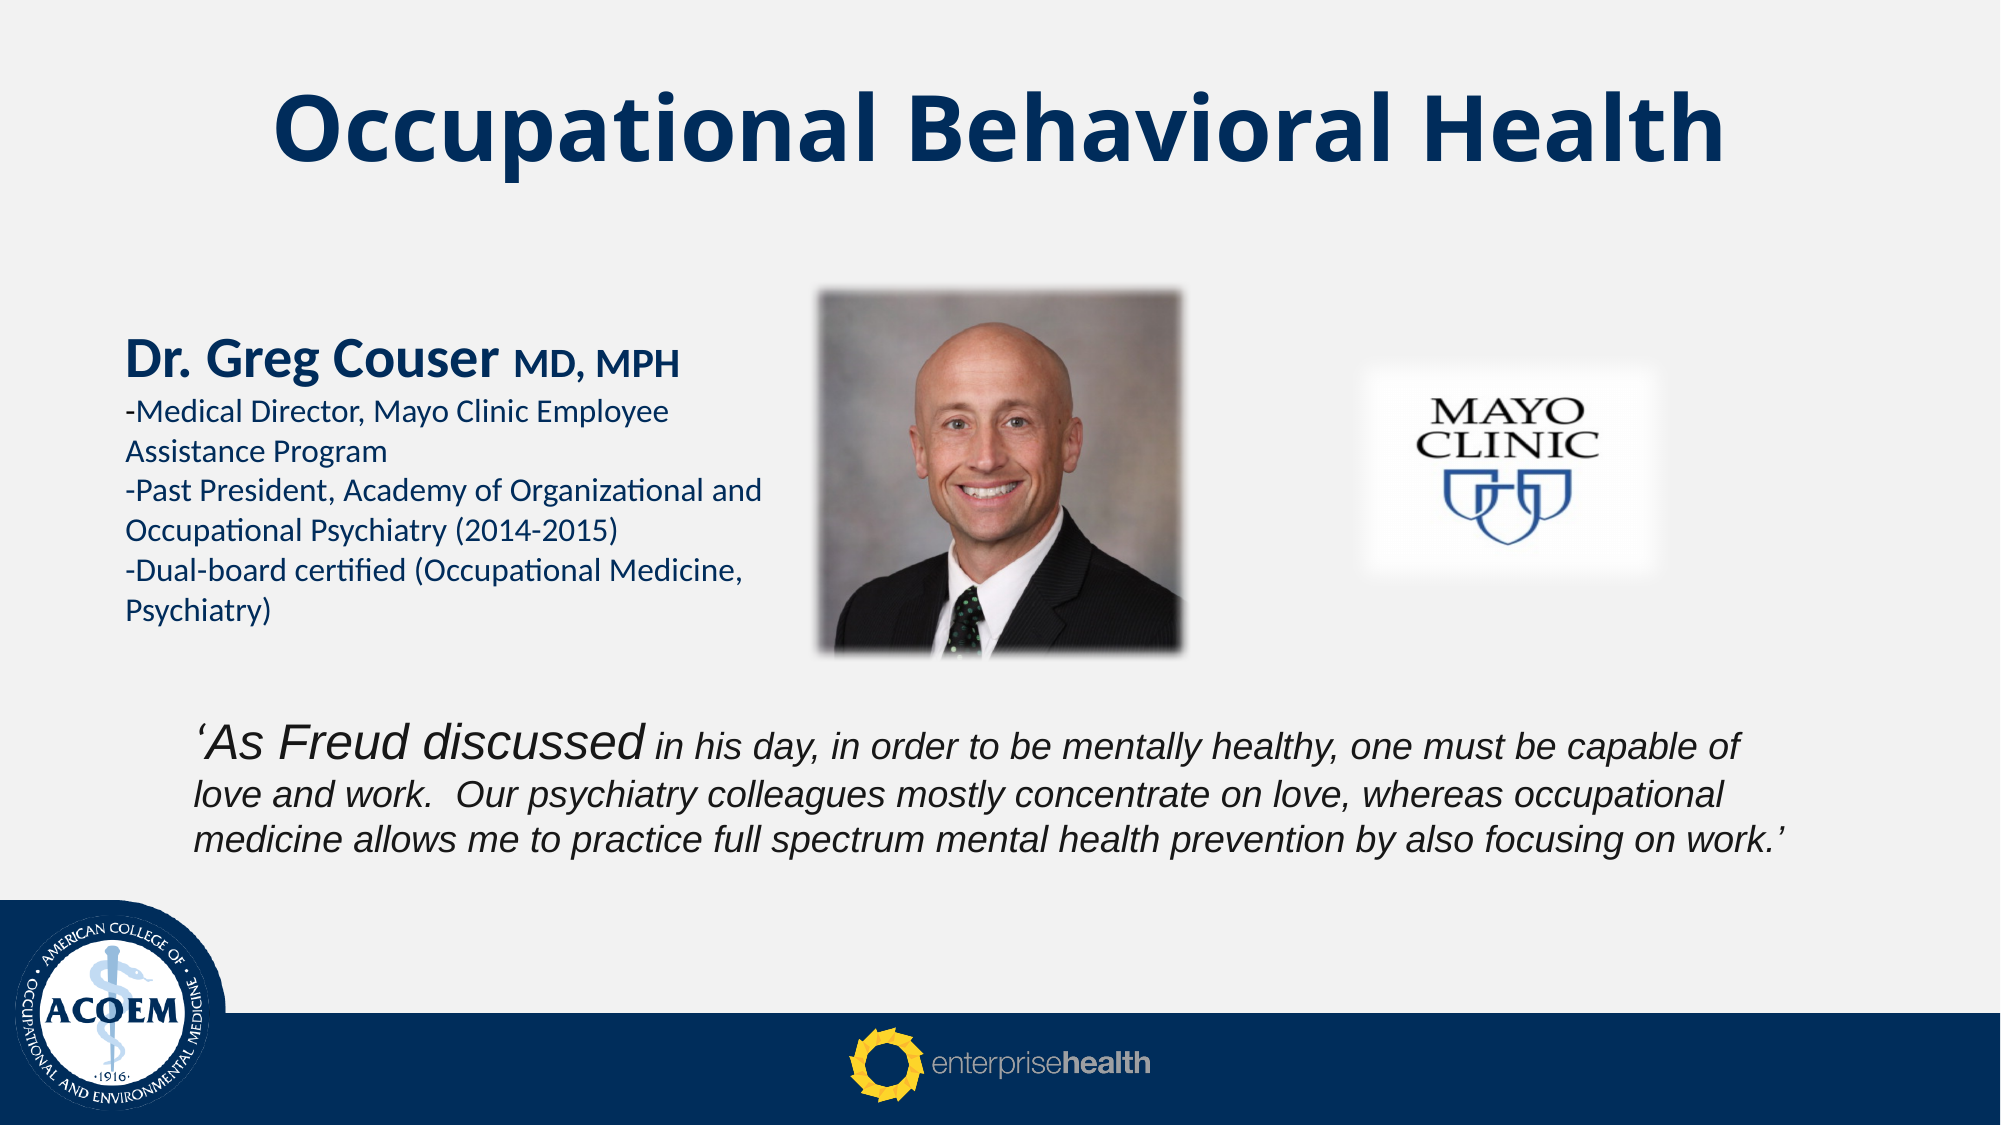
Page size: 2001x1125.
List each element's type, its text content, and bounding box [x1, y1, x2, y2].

text_box ‘As Freud discussed in his day, in order to be mentally healthy, one must be capable of love and work. Our psychiatry colleagues mostly concentrate on love, whereas occupational medicine allows me to practice full spectrum mental health prevention by also focusing on work.’ [178, 702, 1822, 868]
text_box Occupational Behavioral Health [137, 22, 1863, 241]
picture [0, 0, 2001, 1125]
text_box Dr. Greg Couser MD, MPH -Medical Director, Mayo Clinic Employee Assistance Program -Past President, Academy of Organizational and Occupational Psychiatry (2014-2015) -Dual-board certified (Occupational Medicine, Psychiatry) [110, 311, 800, 636]
